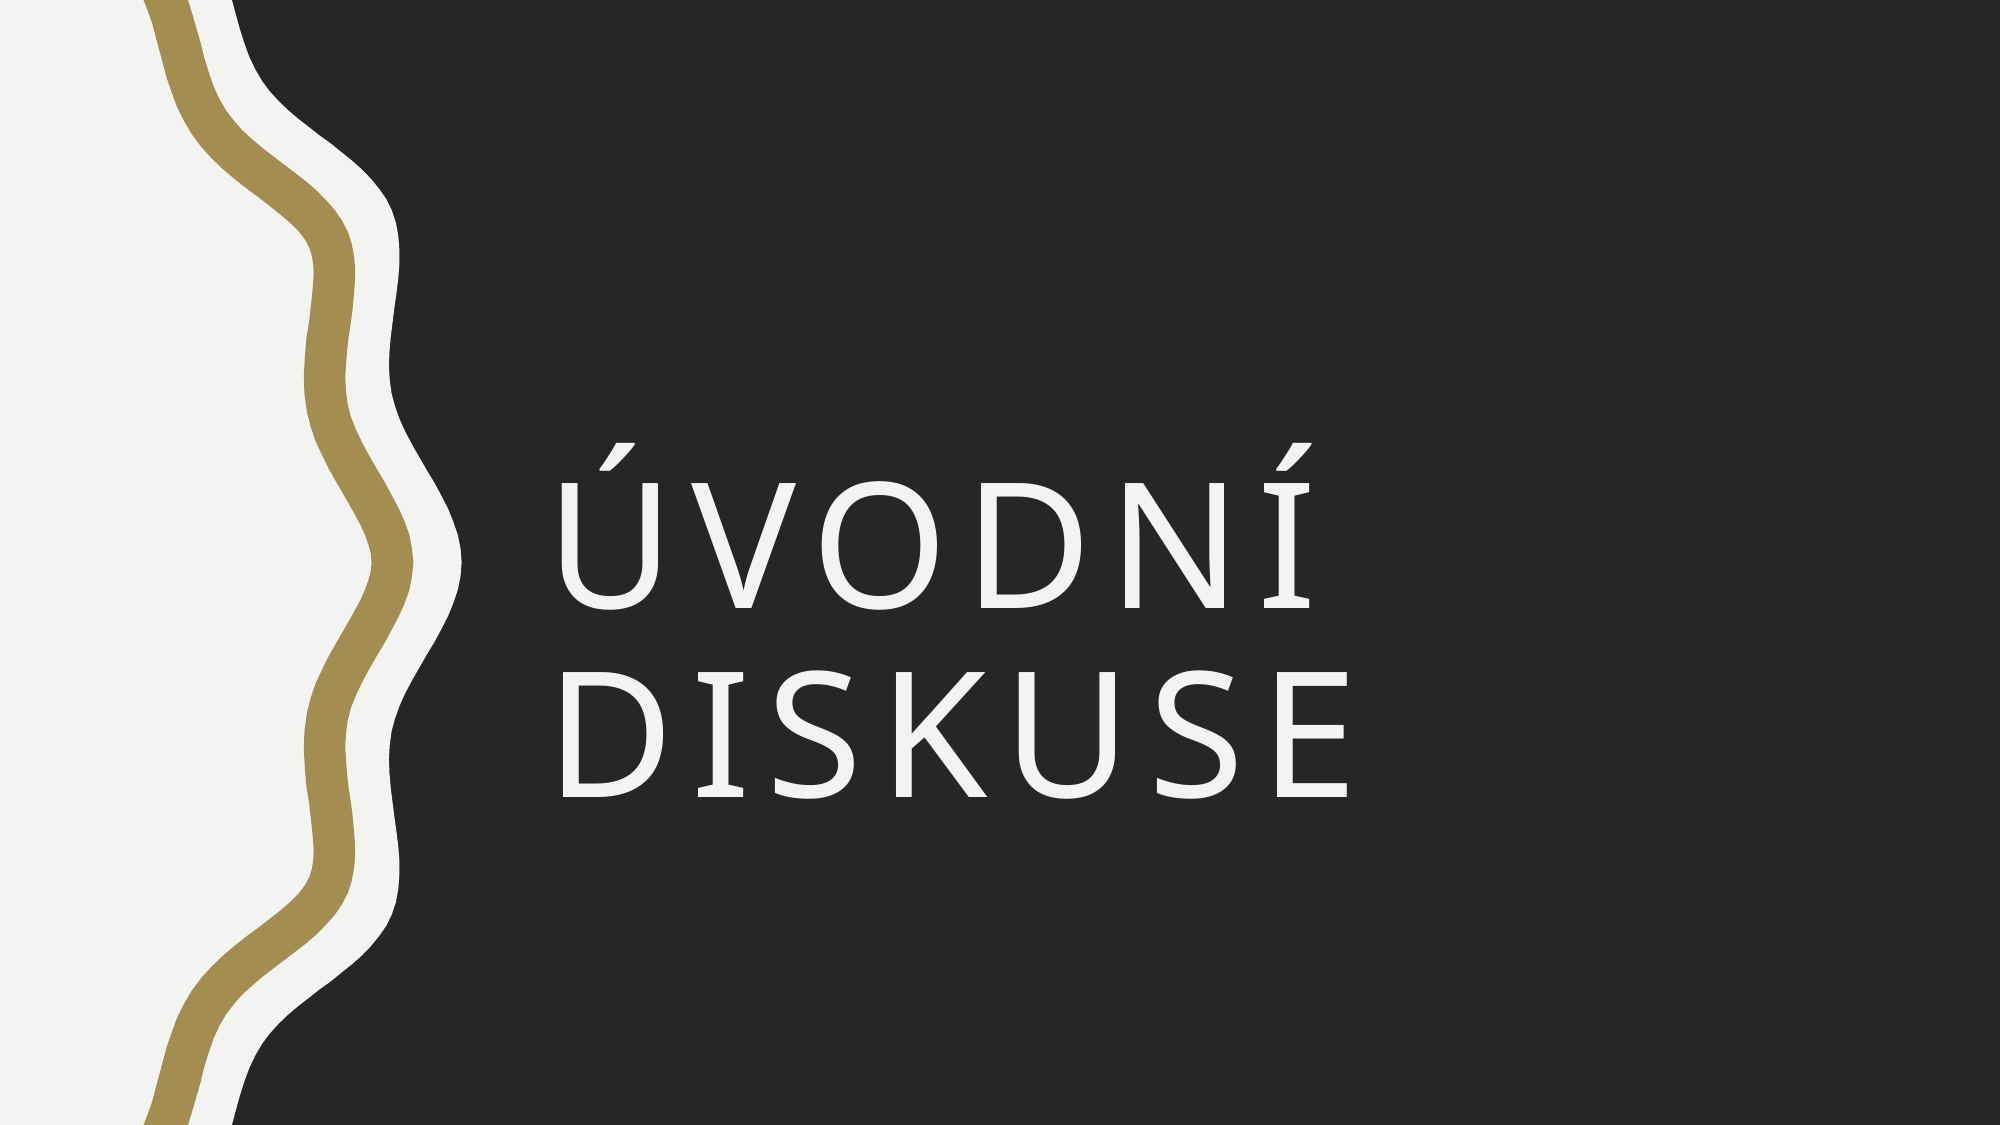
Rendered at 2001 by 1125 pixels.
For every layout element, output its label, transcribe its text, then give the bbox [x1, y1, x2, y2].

title Úvodní diskuse [531, 176, 1875, 843]
